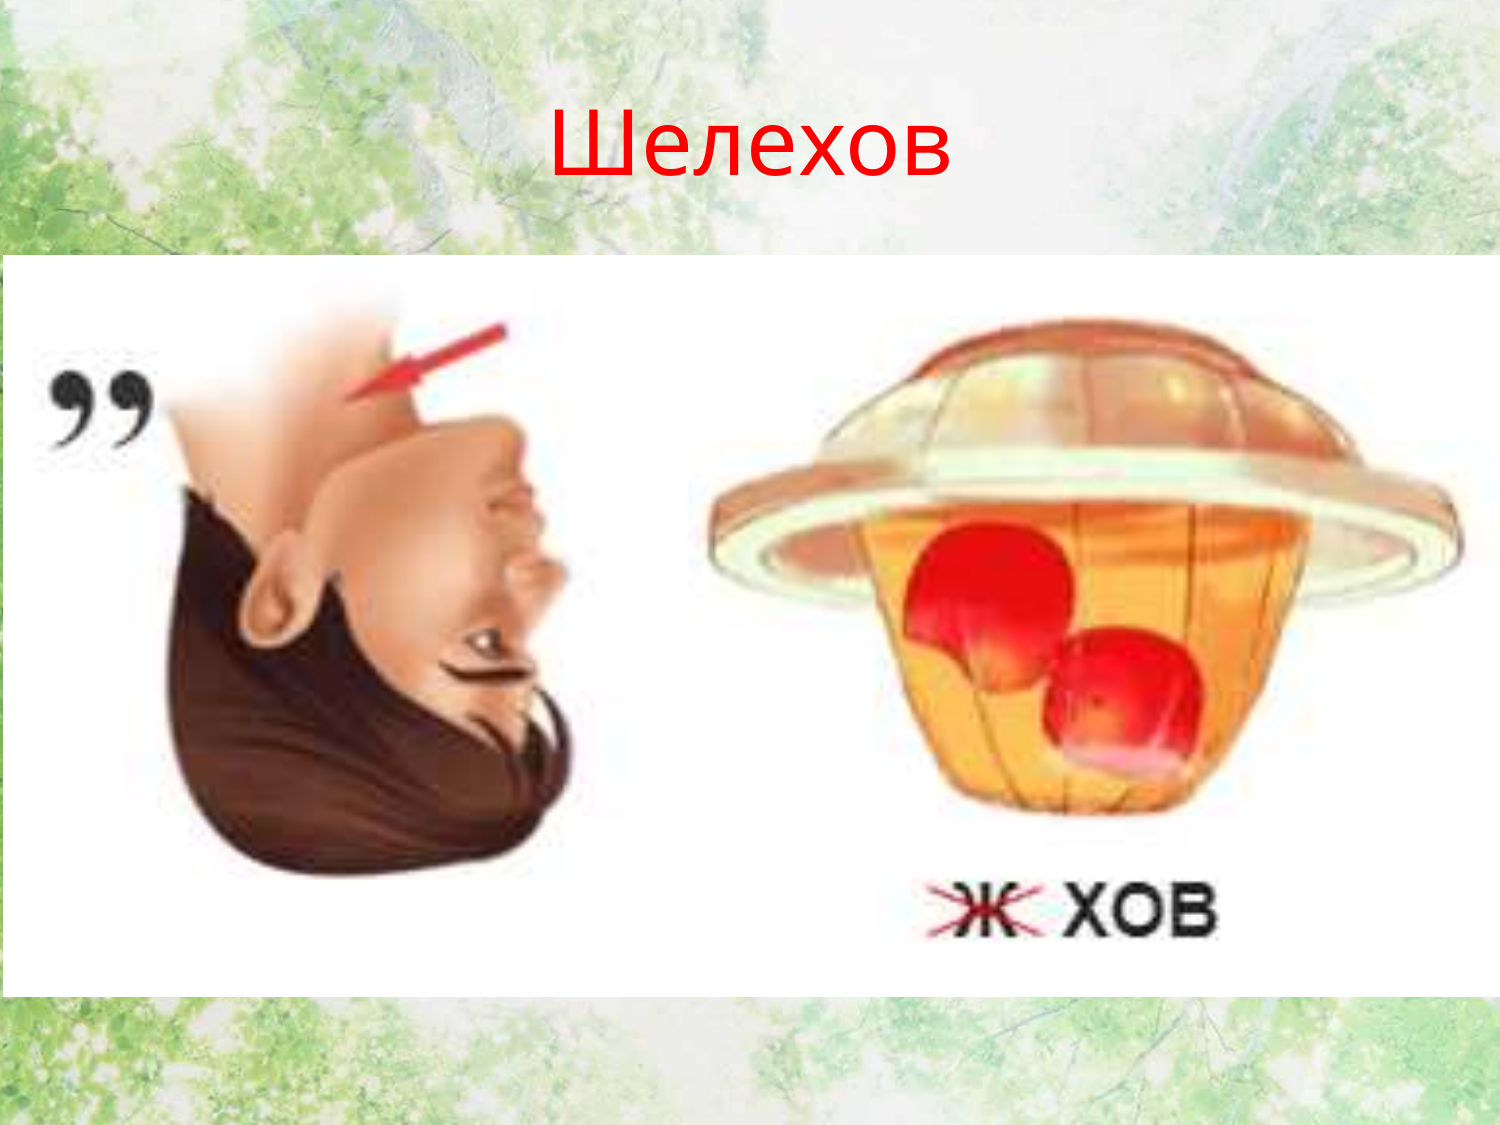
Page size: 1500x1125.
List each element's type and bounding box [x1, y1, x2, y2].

list [3, 255, 1500, 997]
picture [0, 0, 1500, 1125]
